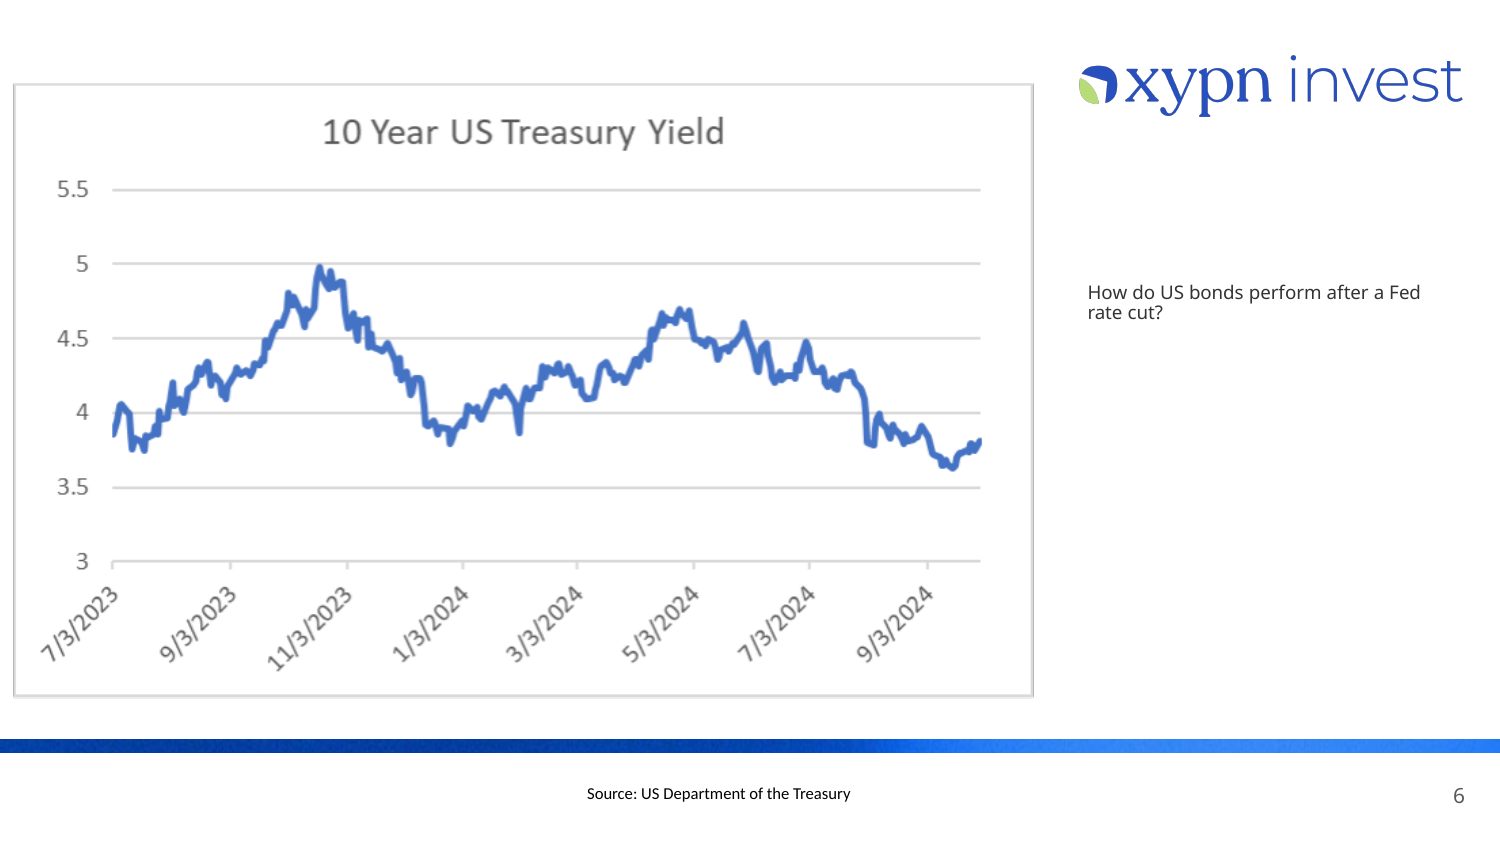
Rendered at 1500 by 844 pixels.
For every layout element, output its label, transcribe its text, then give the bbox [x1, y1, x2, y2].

slide_number ‹#› [1426, 764, 1480, 830]
picture [1052, 36, 1490, 136]
text_box Source: US Department of the Treasury [12, 764, 1426, 835]
picture [12, 83, 1036, 700]
picture [0, 739, 1500, 753]
title How do US bonds perform after a Fed rate cut? [1072, 192, 1464, 332]
